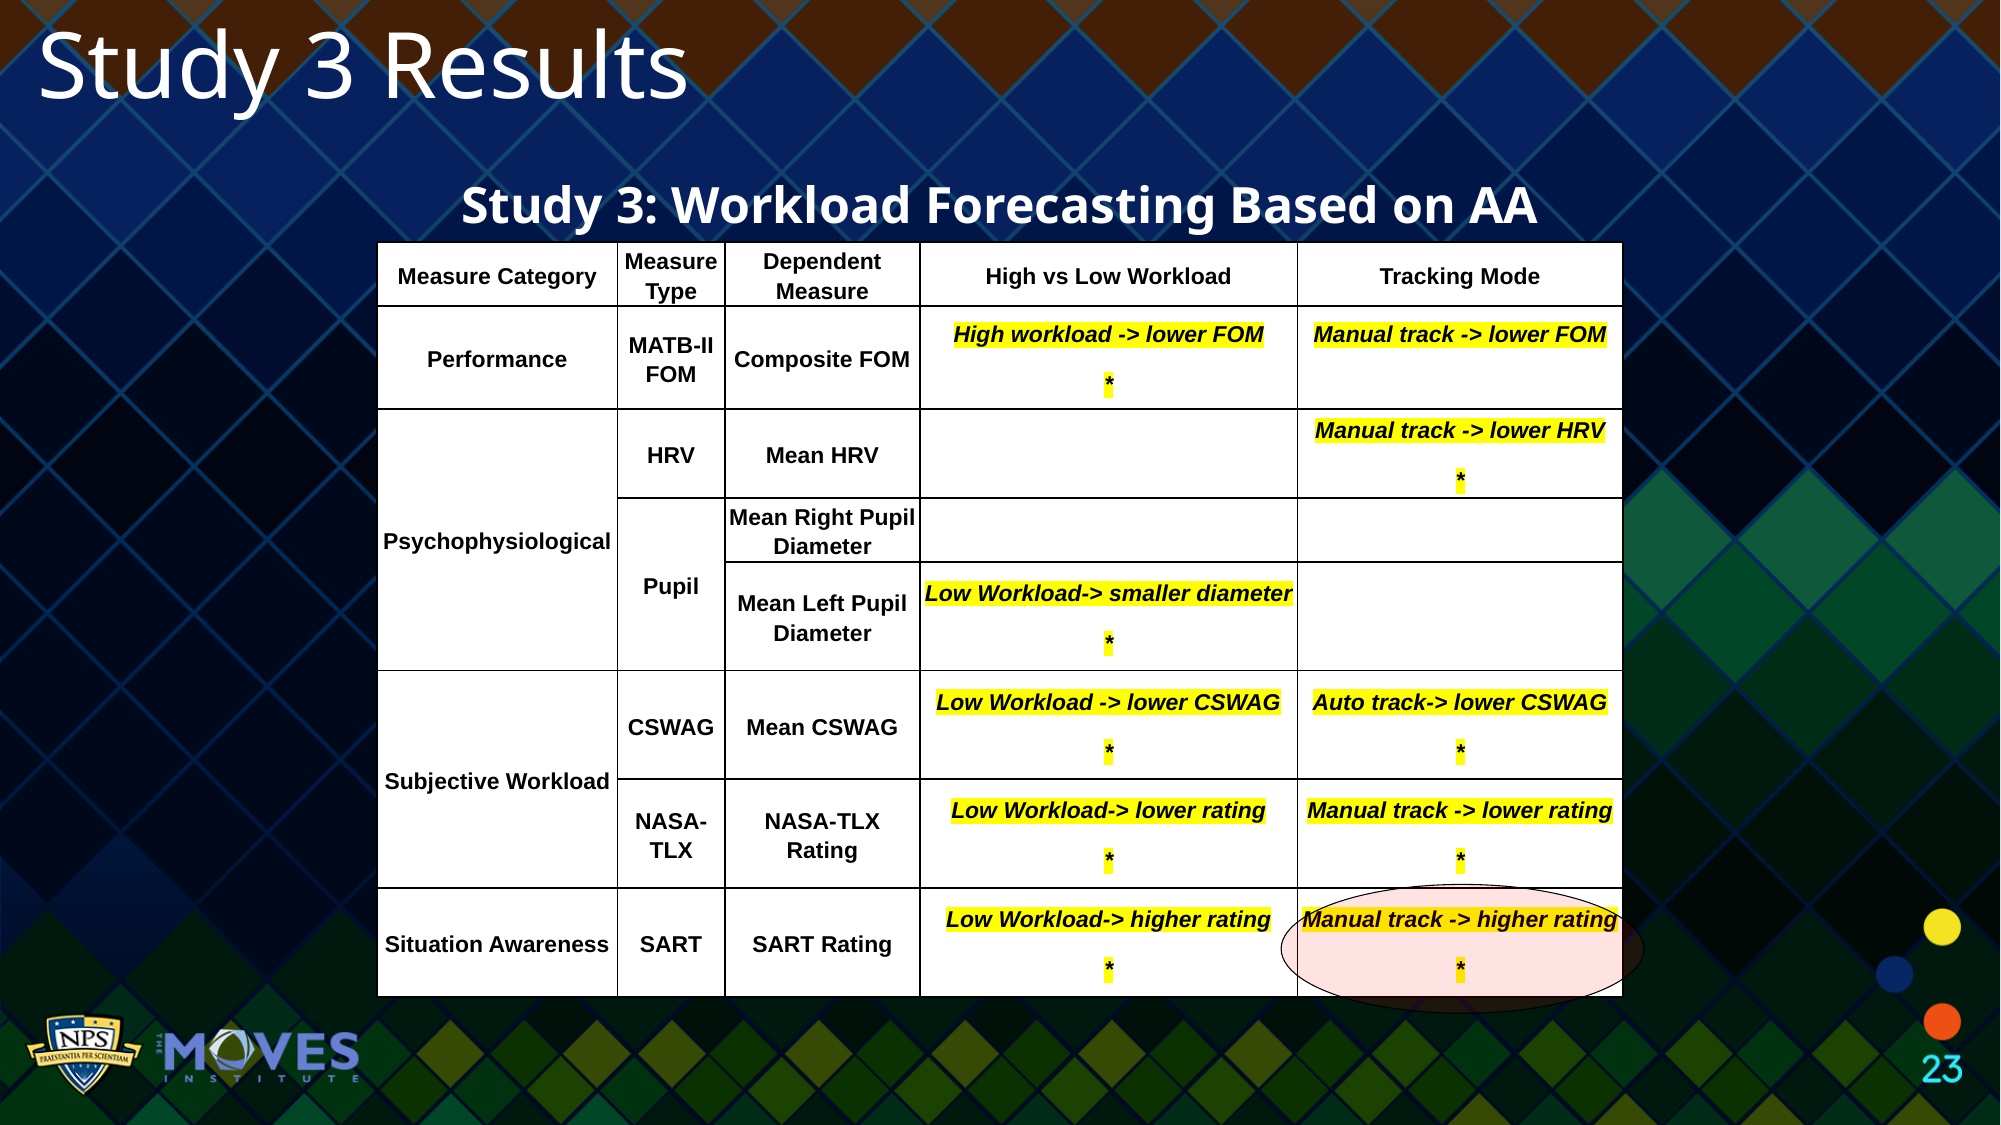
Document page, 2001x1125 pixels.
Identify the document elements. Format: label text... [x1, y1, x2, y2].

text_box Study 3: Workload Forecasting Based on AA [446, 166, 1554, 241]
text_box Study 3 Results [22, 0, 1977, 125]
picture [0, 0, 2001, 1125]
text_box [1280, 883, 1645, 1014]
